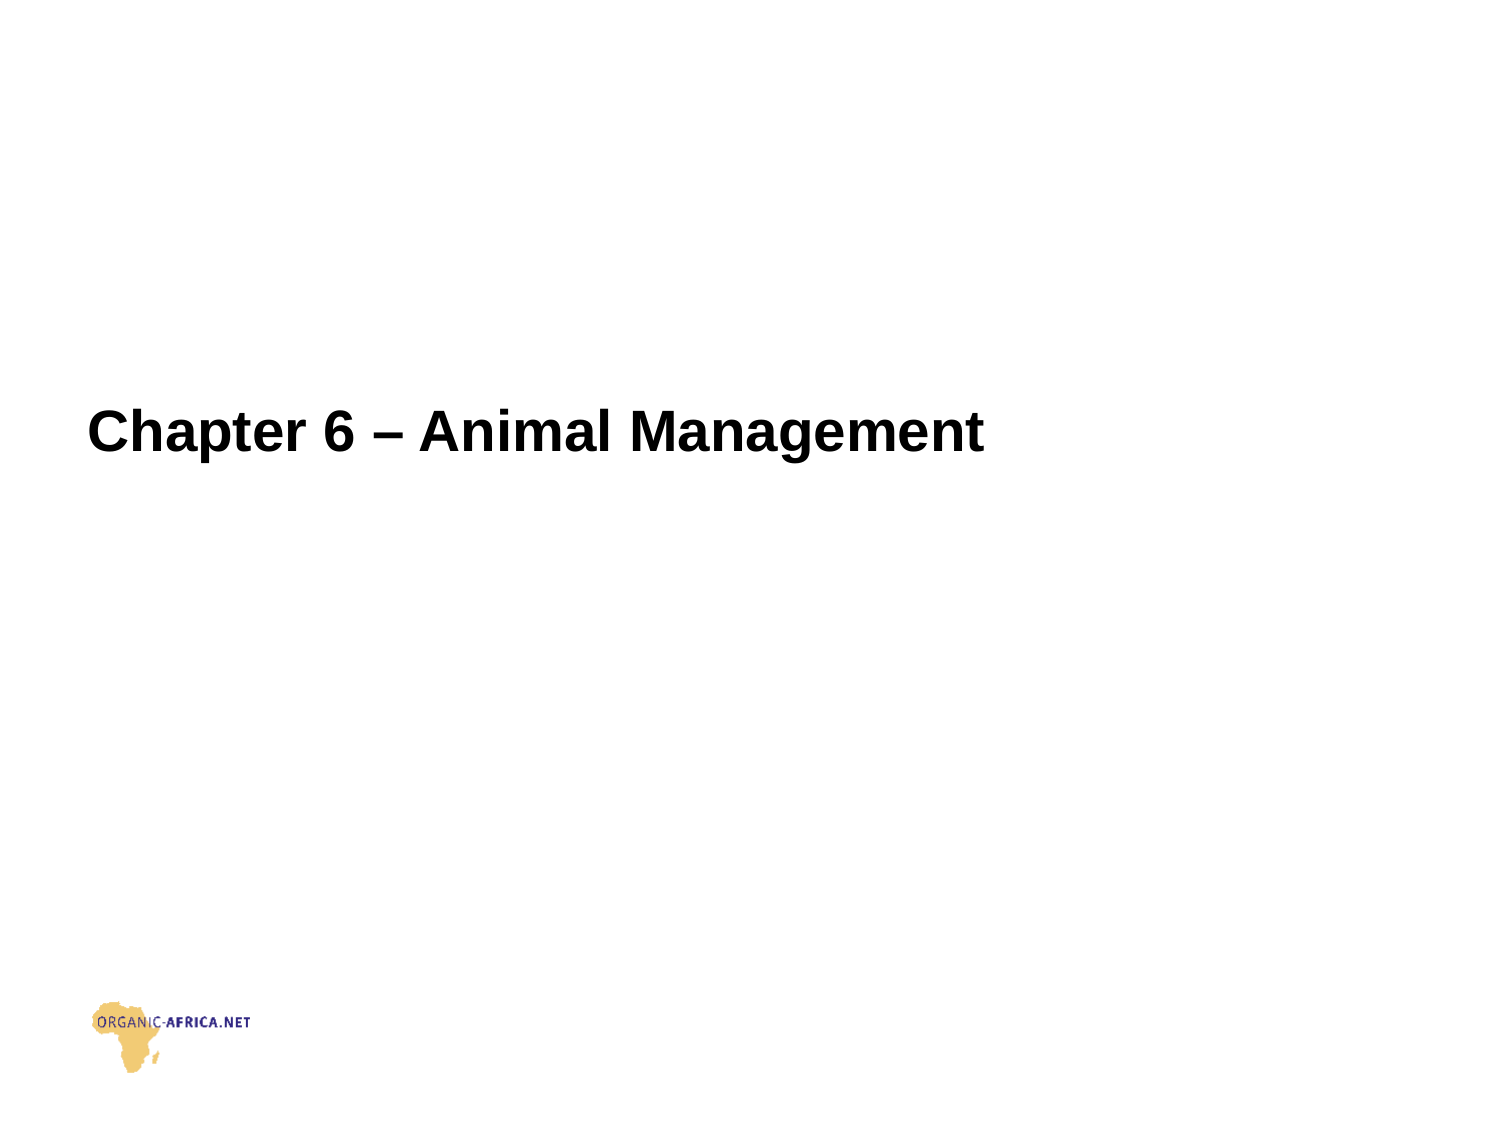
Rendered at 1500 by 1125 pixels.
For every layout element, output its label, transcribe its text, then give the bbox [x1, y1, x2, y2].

title Chapter 6 – Animal Management [87, 374, 1442, 490]
picture [77, 989, 263, 1094]
